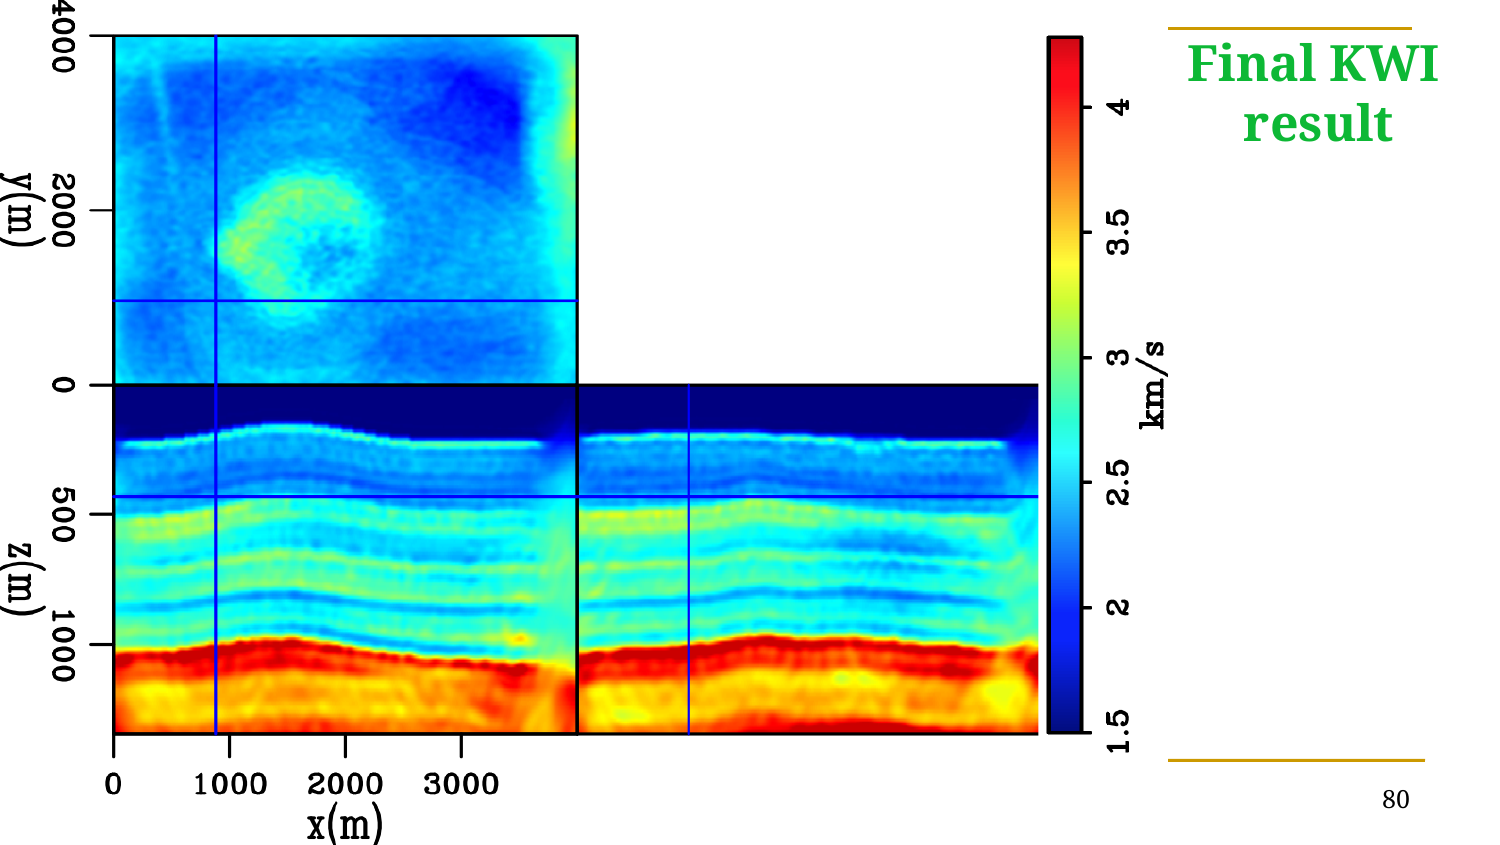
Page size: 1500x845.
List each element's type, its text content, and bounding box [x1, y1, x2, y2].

text_box Final KWI result [1172, 31, 1475, 498]
picture [0, 0, 1168, 845]
slide_number 80 [1074, 768, 1426, 826]
